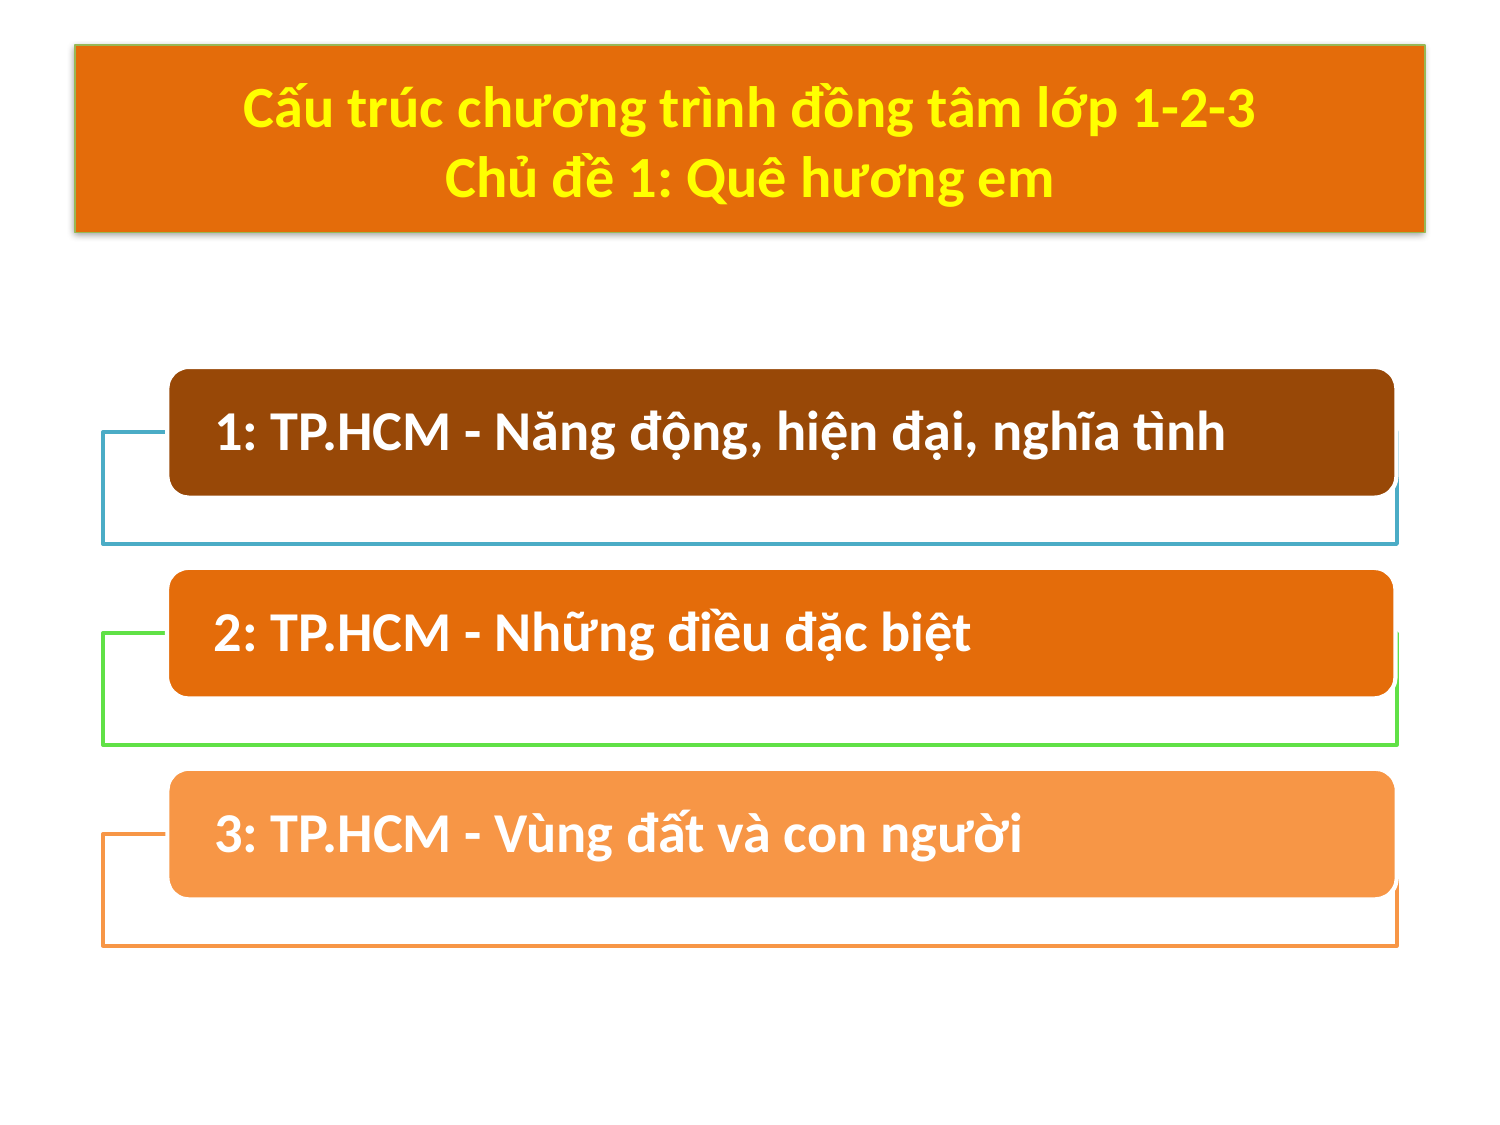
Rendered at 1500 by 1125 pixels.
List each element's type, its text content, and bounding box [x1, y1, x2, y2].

title Cấu trúc chương trình đồng tâm lớp 1-2-3 Chủ đề 1: Quê hương em [74, 44, 1426, 233]
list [102, 299, 1398, 1014]
